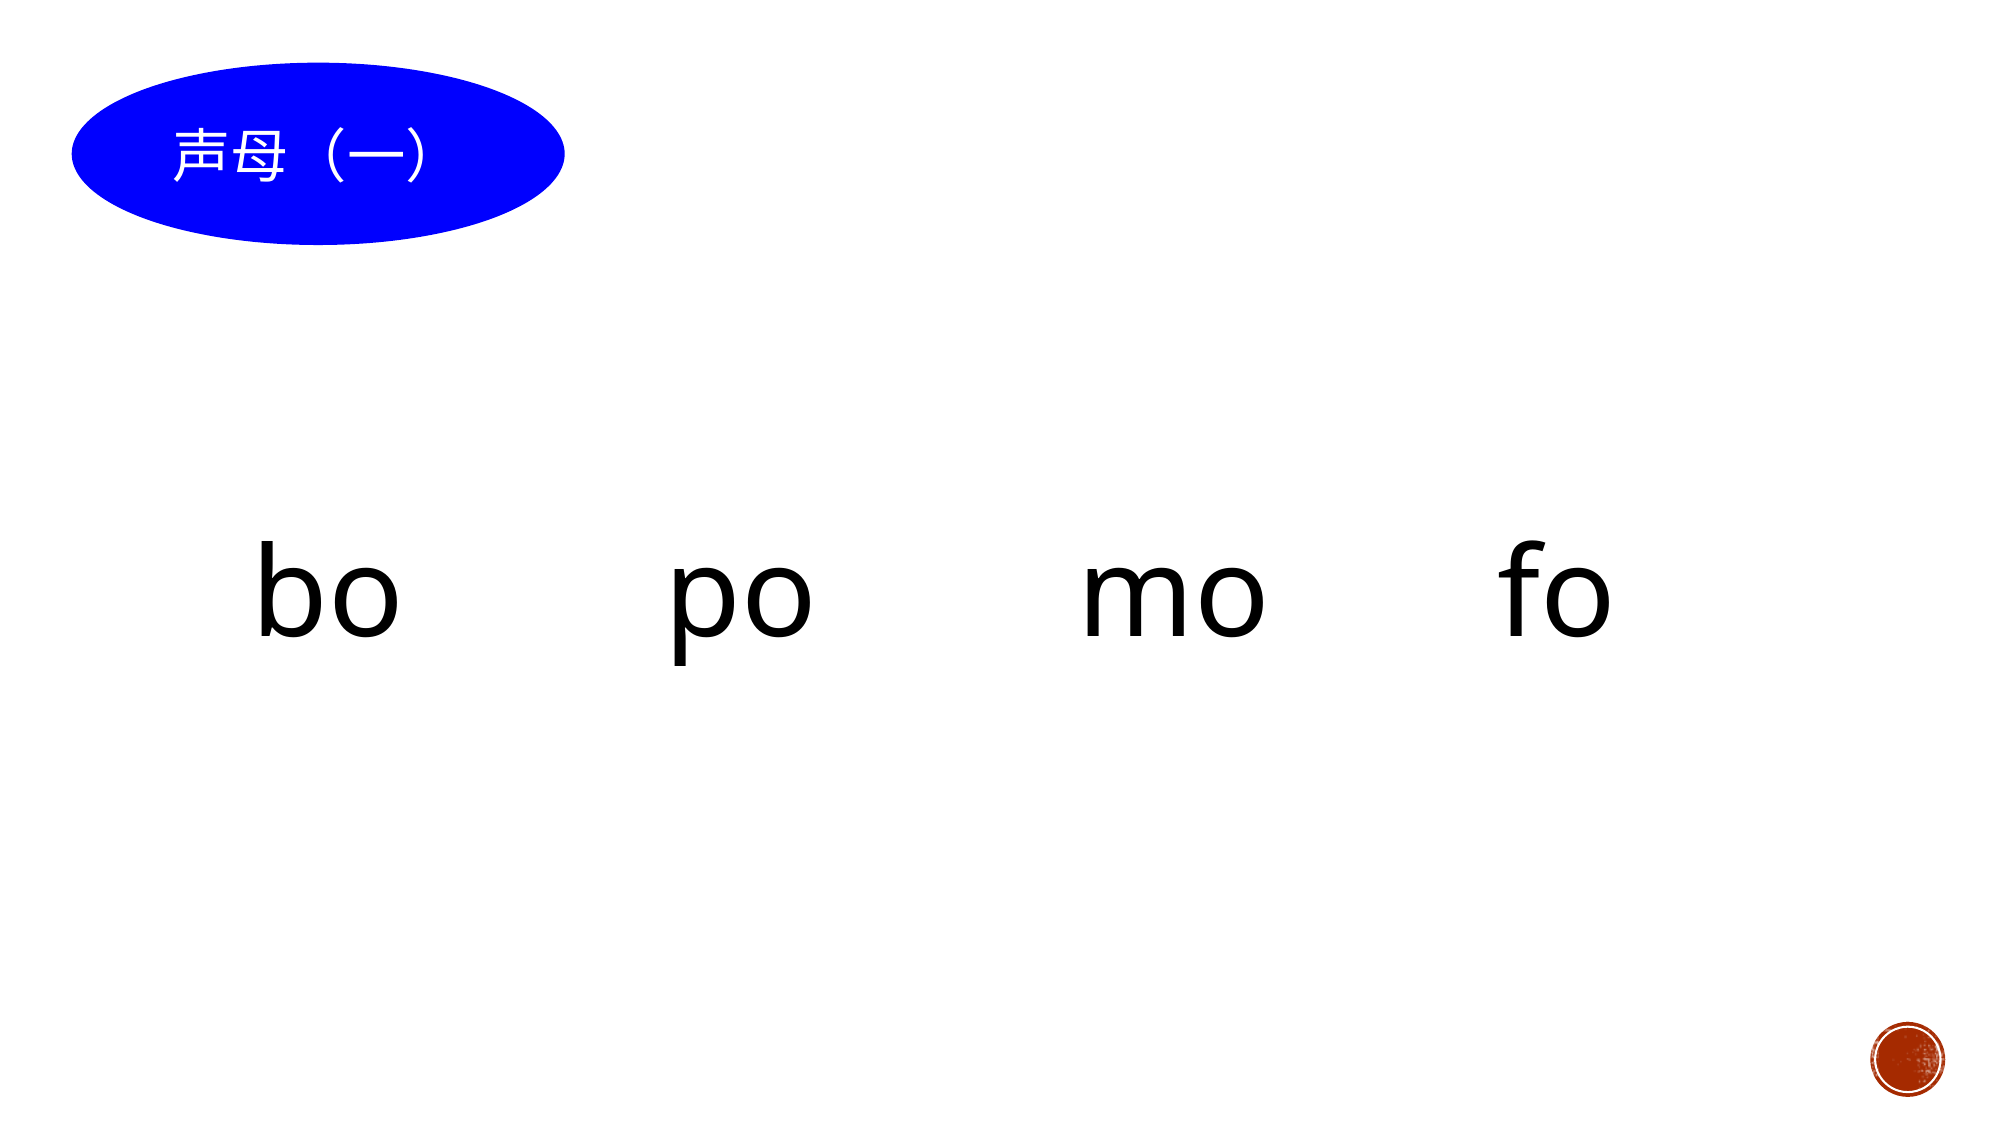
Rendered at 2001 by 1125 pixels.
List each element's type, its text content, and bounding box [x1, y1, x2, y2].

text_box 声母（一） [70, 61, 566, 247]
text_box bo po mo fo [237, 428, 1943, 669]
